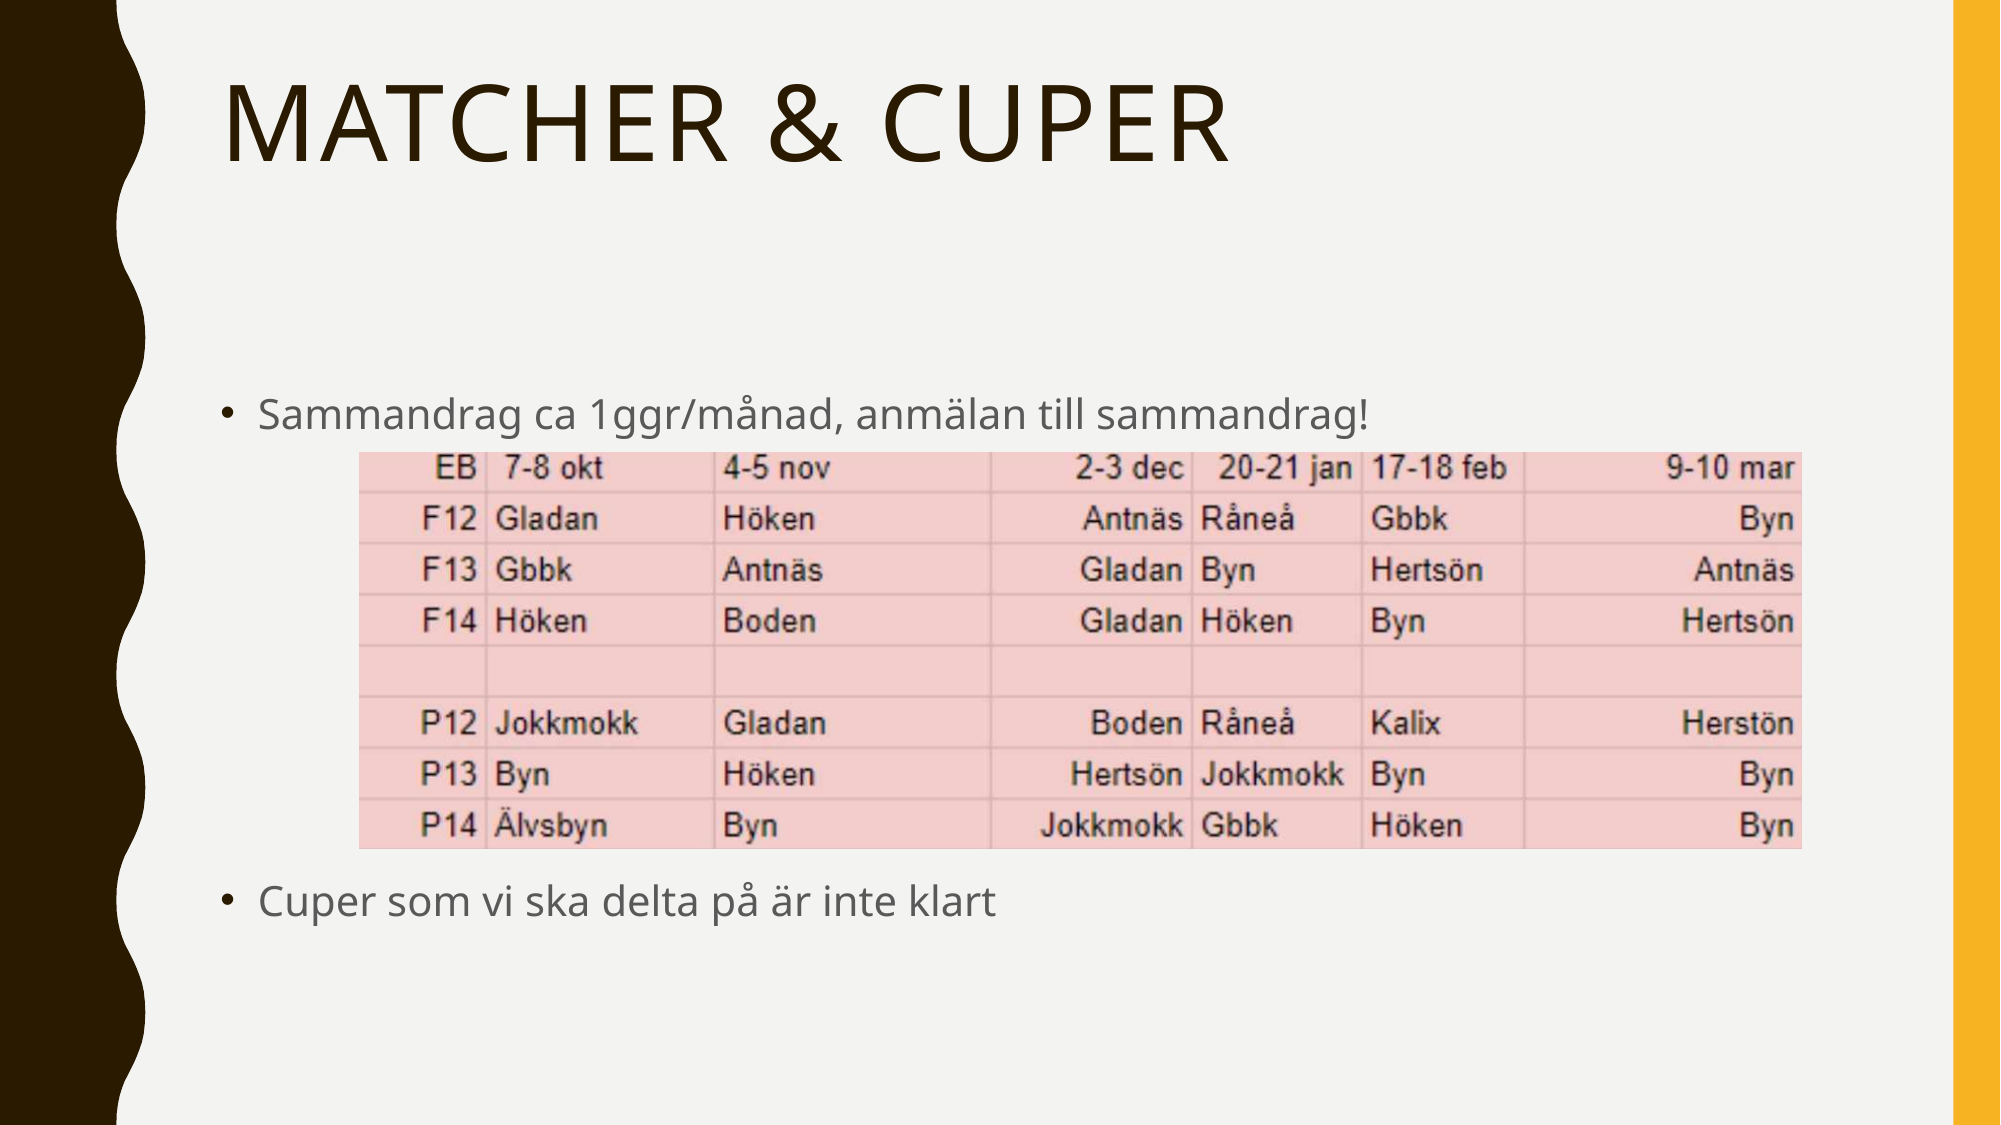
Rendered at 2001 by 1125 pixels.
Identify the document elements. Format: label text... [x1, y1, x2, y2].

list Sammandrag ca 1ggr/månad, anmälan till sammandrag! Cuper som vi ska delta på är inte klart [205, 375, 1875, 965]
picture [359, 452, 1802, 849]
title Matcher & Cuper [205, 62, 1875, 308]
